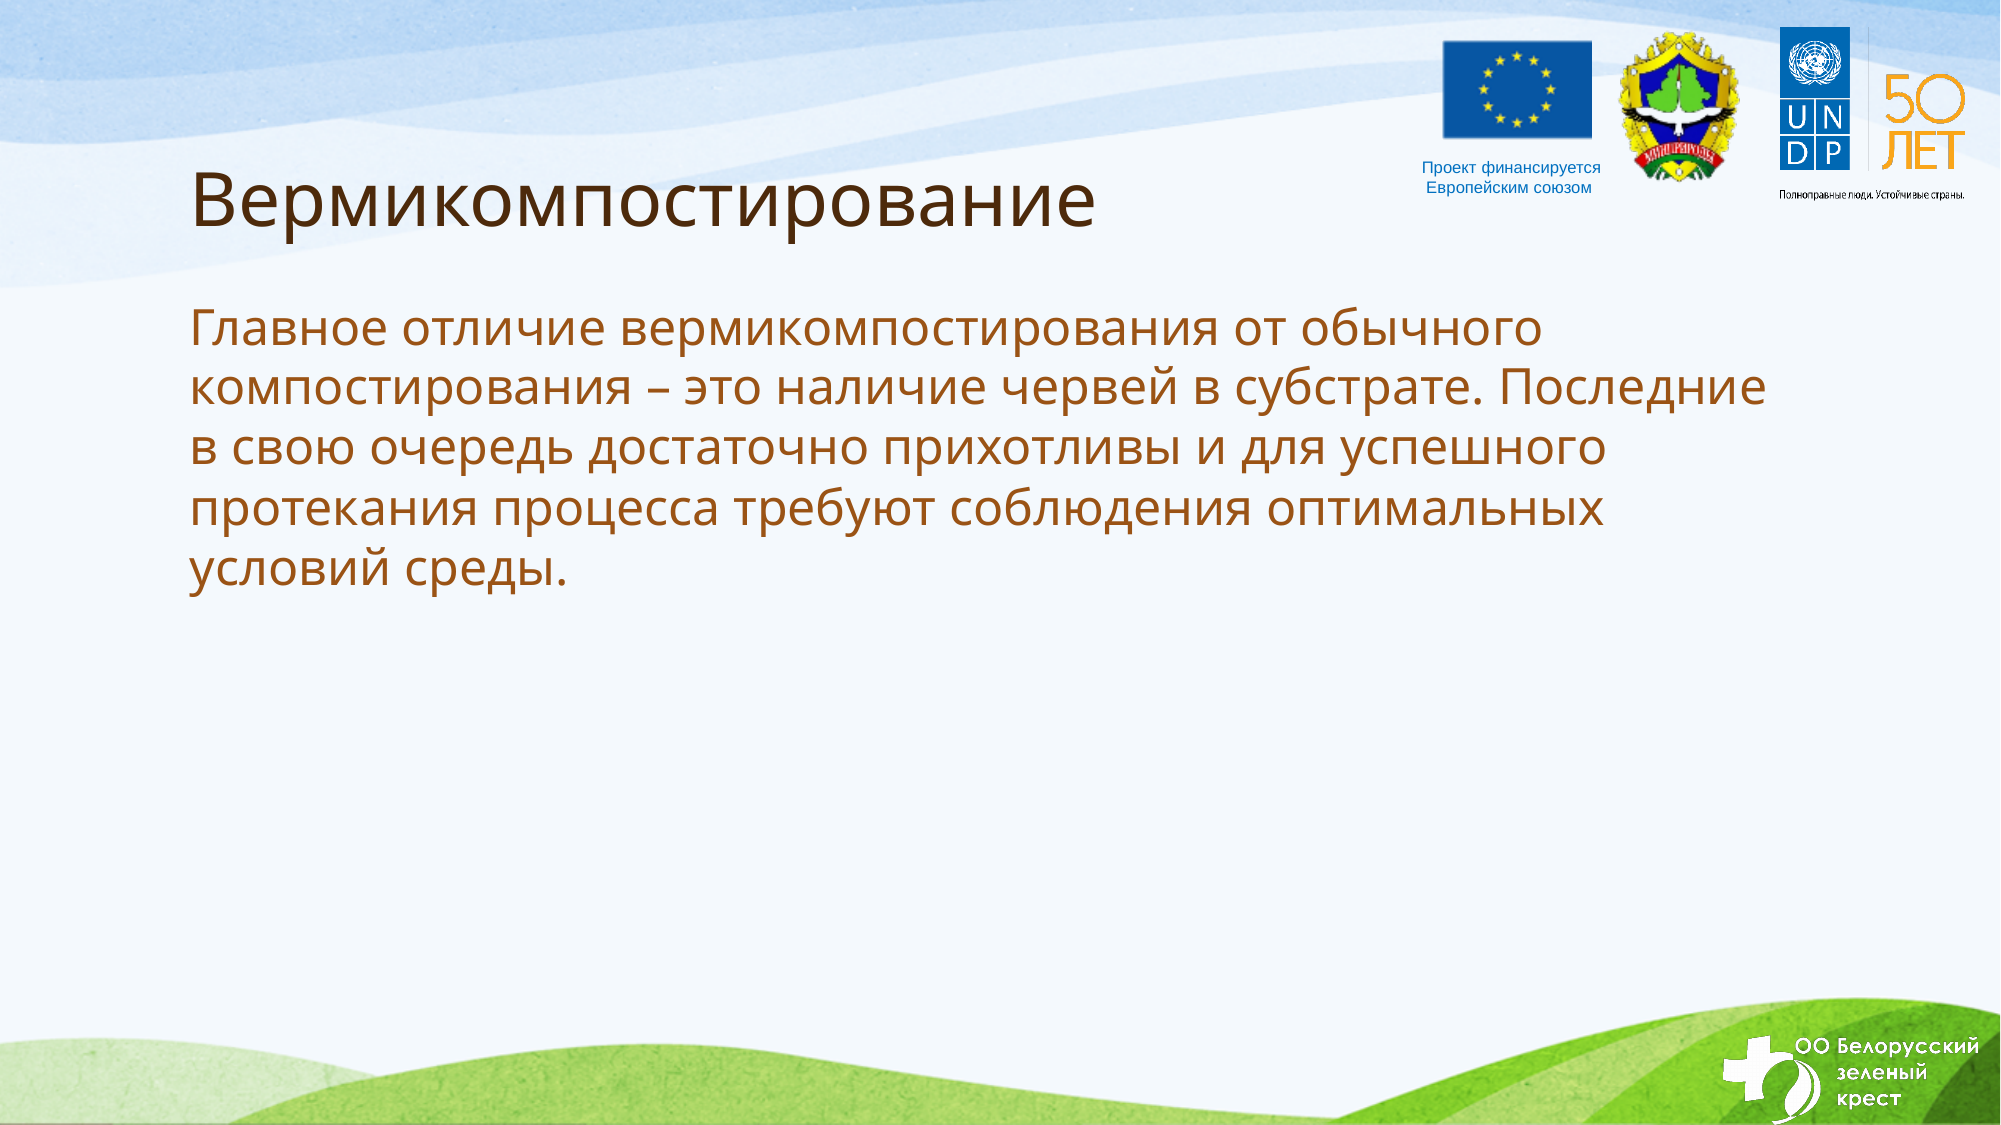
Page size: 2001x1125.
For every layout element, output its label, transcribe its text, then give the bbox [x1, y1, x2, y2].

text_box Проект финансируется Европейским союзом [1383, 149, 1641, 205]
title Вермикомпостирование [174, 50, 1825, 250]
picture [0, 0, 2001, 1125]
list Главное отличие вермикомпостирования от обычного компостирования – это наличие червей в субстрате. Последние в свою очередь достаточно прихотливы и для успешного протекания процесса требуют соблюдения оптимальных условий среды. [174, 287, 1825, 982]
